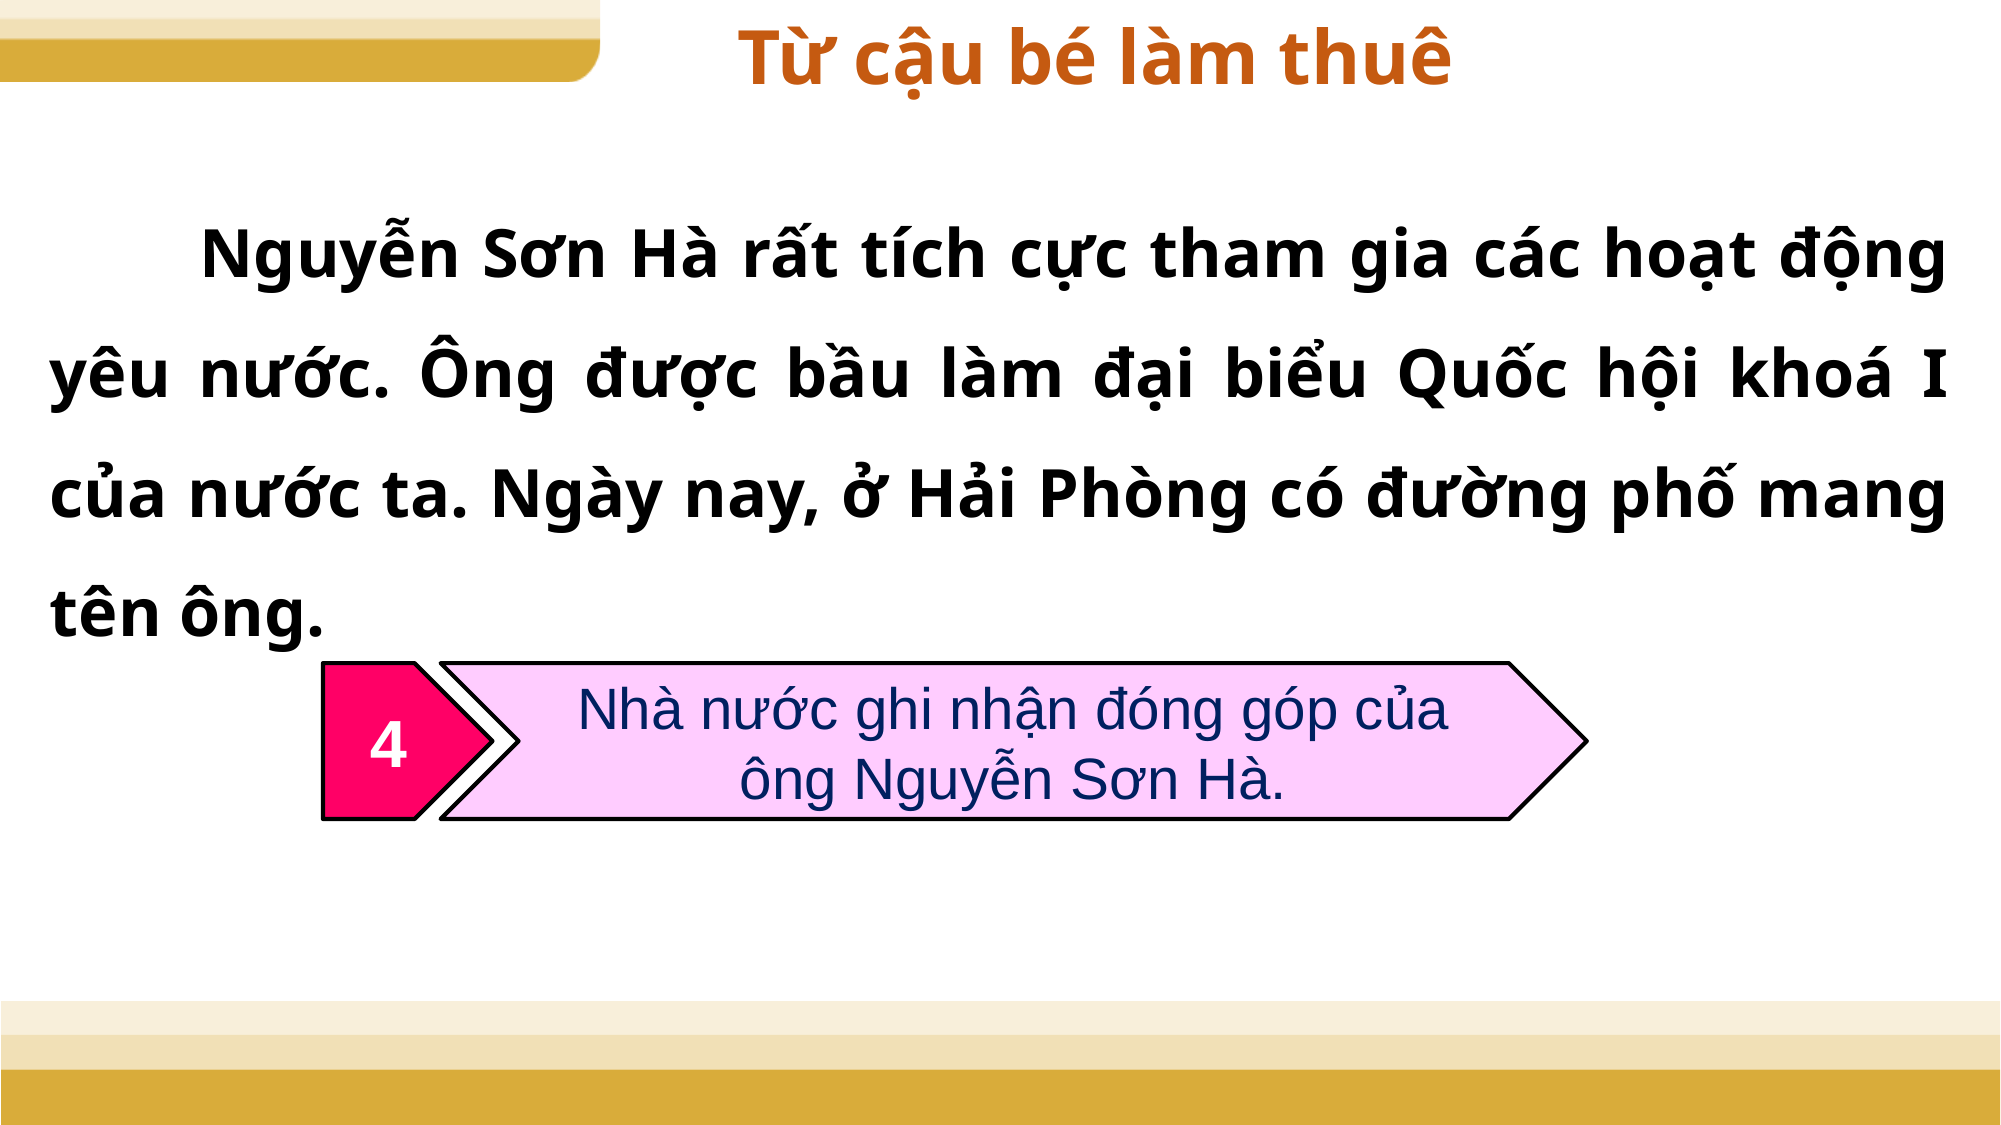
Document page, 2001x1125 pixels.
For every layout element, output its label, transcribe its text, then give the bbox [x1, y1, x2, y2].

text_box Từ cậu bé làm thuê [629, 1, 1563, 107]
picture [0, 0, 601, 82]
text_box Nguyễn Sơn Hà rất tích cực tham gia các hoạt động yêu nước. Ông được bầu làm đại biểu Quốc hội khoá I của nước ta. Ngày nay, ở Hải Phòng có đường phố mang tên ông. [34, 162, 1966, 658]
picture [3, 1001, 2000, 1125]
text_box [322, 662, 1588, 820]
